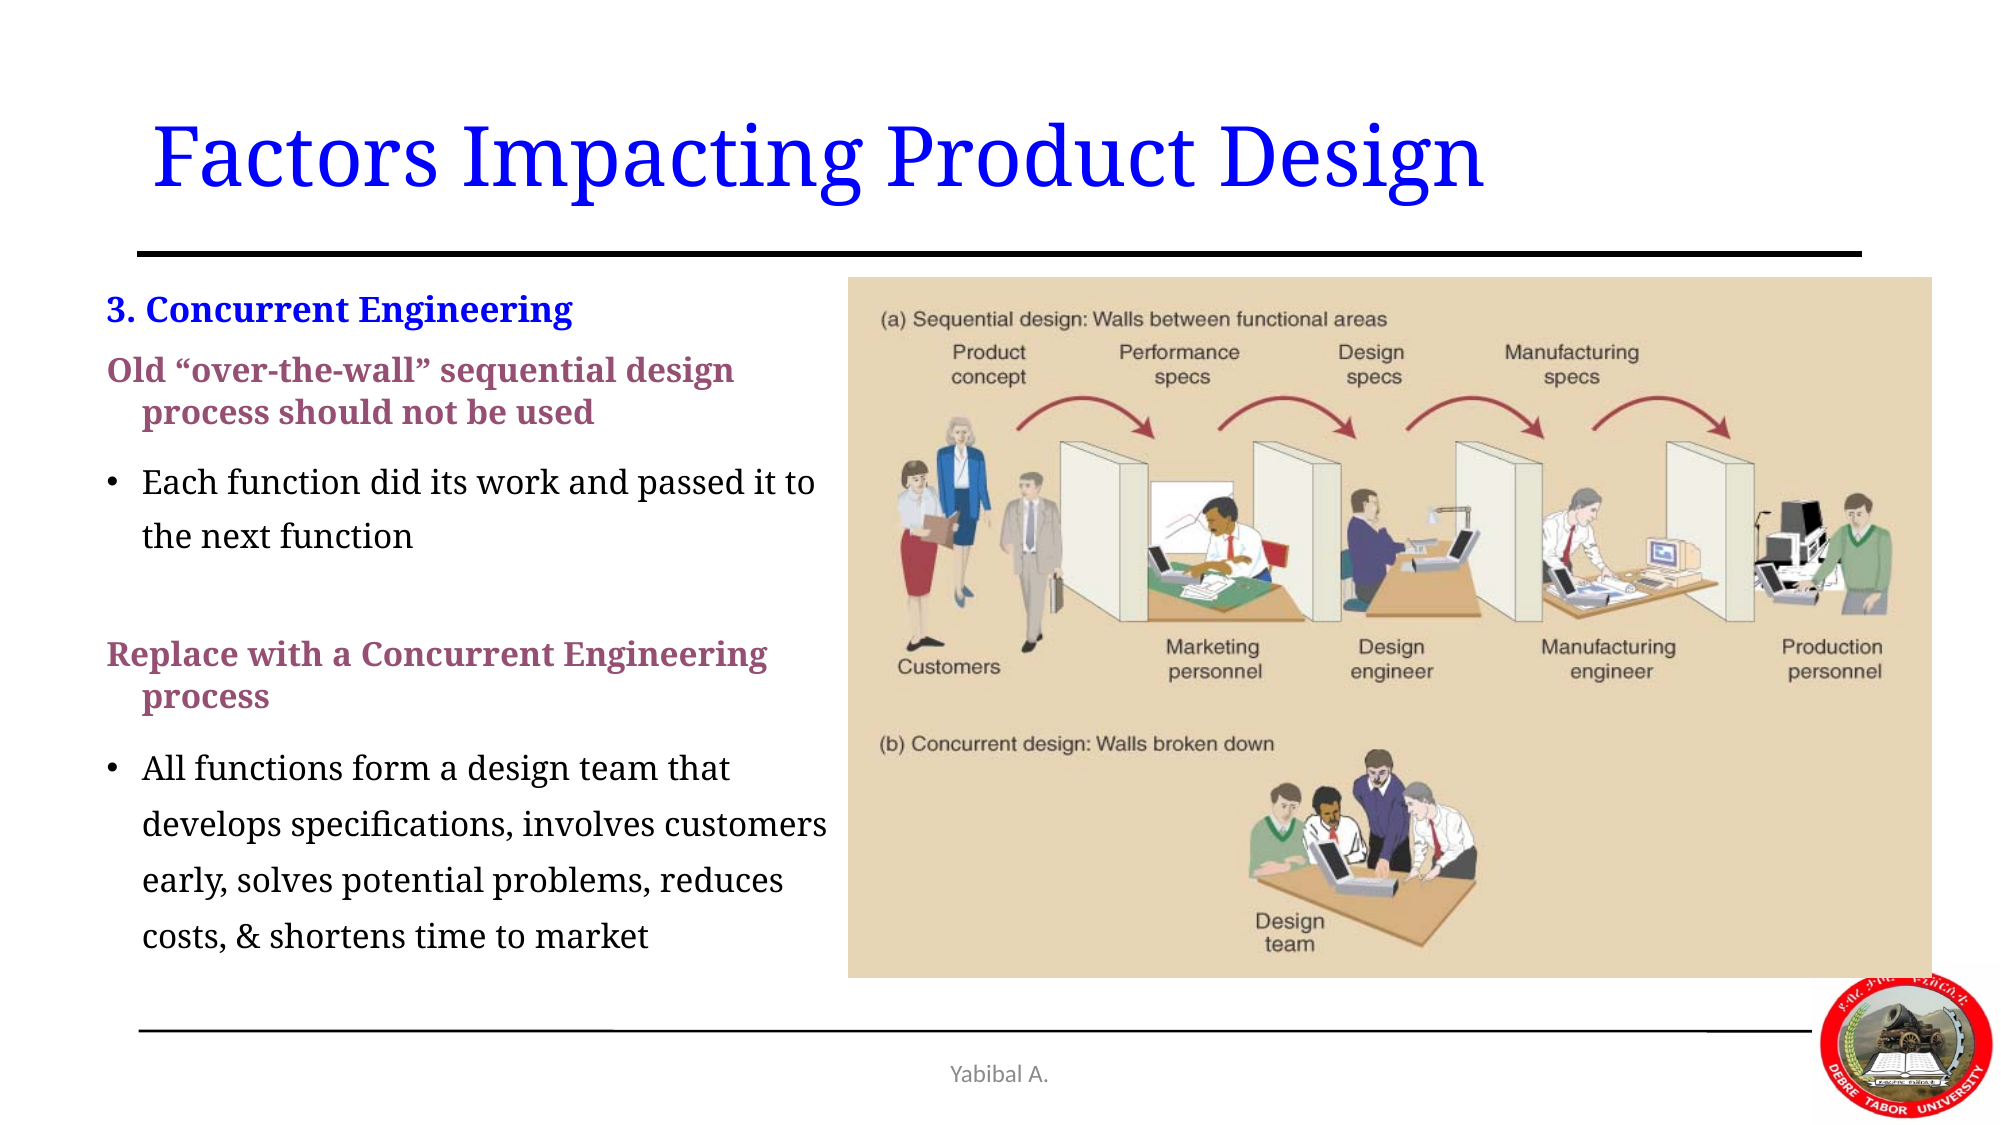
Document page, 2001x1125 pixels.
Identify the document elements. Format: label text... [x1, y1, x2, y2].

title Factors Impacting Product Design [137, 59, 1863, 259]
picture [1812, 962, 2000, 1125]
footer Yabibal A. [662, 1042, 1338, 1103]
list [848, 277, 1932, 978]
text_box [1226, 962, 1960, 1023]
text_box 3. Concurrent Engineering Old “over-the-wall” sequential design process should not be used Each function did its work and passed it to the next function Replace with a Concurrent Engineering process All functions form a design team that develops specifications, involves customers early, solves potential problems, reduces costs, & shortens time to market [91, 285, 859, 1006]
